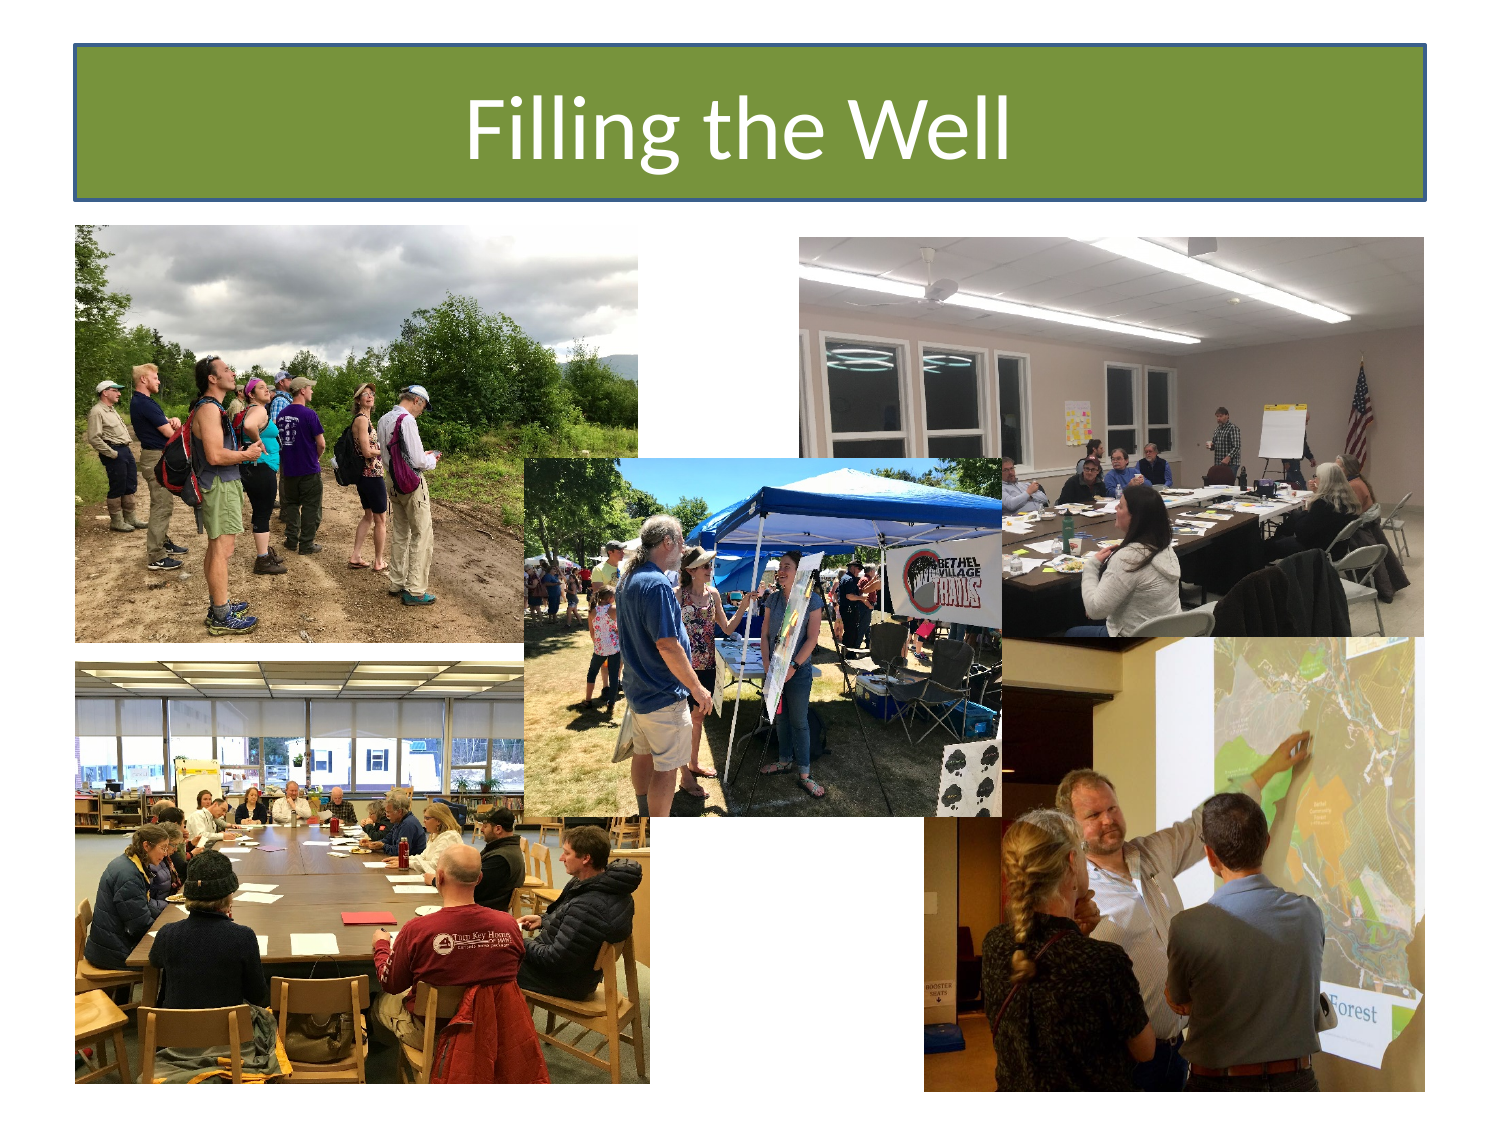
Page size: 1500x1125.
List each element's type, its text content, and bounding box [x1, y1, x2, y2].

picture [74, 225, 1426, 1092]
title Filling the Well [73, 43, 1427, 202]
